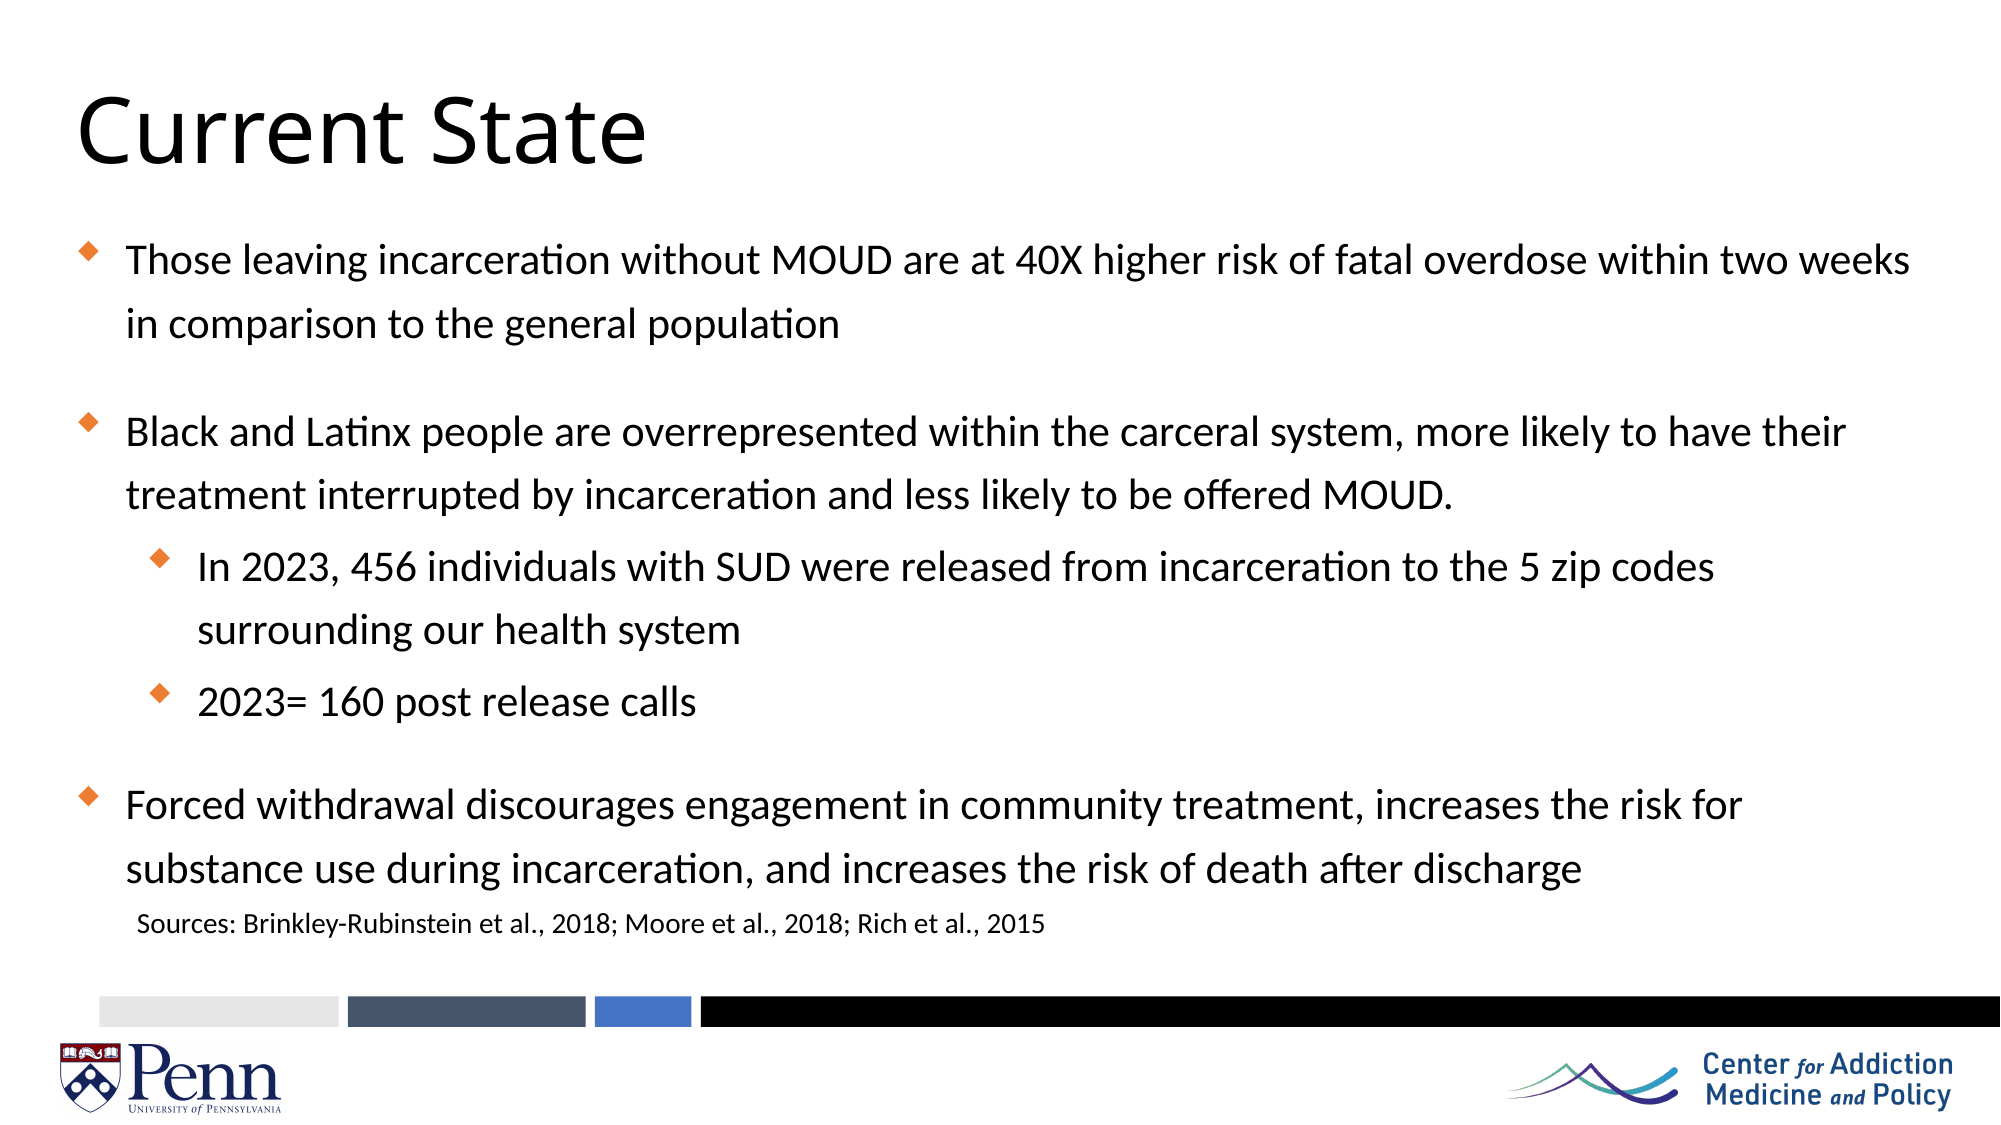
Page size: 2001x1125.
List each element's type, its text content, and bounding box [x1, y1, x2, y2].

picture [1505, 1051, 1953, 1112]
picture [59, 1042, 281, 1115]
title Current State [60, 56, 1786, 212]
list Those leaving incarceration without MOUD are at 40X higher risk of fatal overdose within two weeks in comparison to the general population Black and Latinx people are overrepresented within the carceral system, more likely to have their treatment interrupted by incarceration and less likely to be offered MOUD. In 2023, 456 individuals with SUD were released from incarceration to the 5 zip codes surrounding our health system 2023= 160 post release calls Forced withdrawal discourages engagement in community treatment, increases the risk for substance use during incarceration, and increases the risk of death after discharge [60, 212, 1940, 901]
text_box Sources: Brinkley-Rubinstein et al., 2018; Moore et al., 2018; Rich et al., 2015 [121, 900, 1310, 991]
